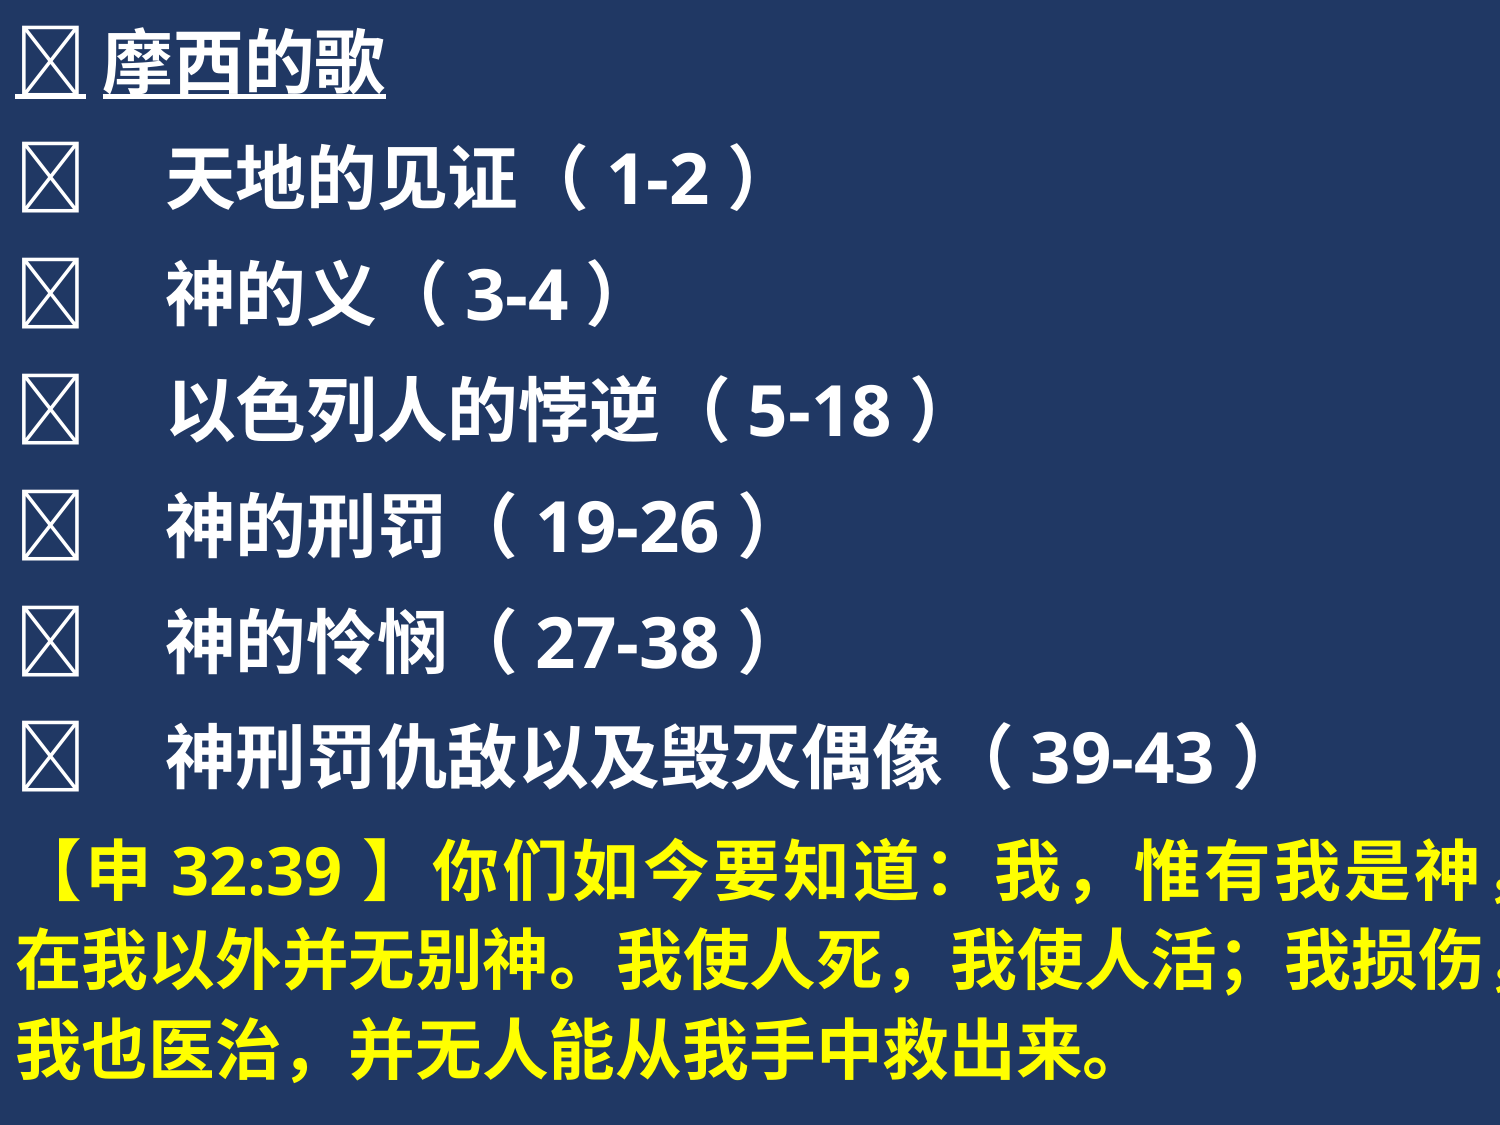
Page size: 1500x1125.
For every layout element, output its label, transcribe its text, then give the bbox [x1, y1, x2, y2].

list 摩西的歌  天地的见证（1-2）  神的义（3-4）  以色列人的悖逆（5-18）  神的刑罚（19-26）  神的怜悯（27-38）  神刑罚仇敌以及毁灭偶像（39-43） 【申32:39】你们如今要知道：我，惟有我是神，在我以外并无别神。我使人死，我使人活；我损伤，我也医治，并无人能从我手中救出来。 [0, 0, 1500, 1125]
